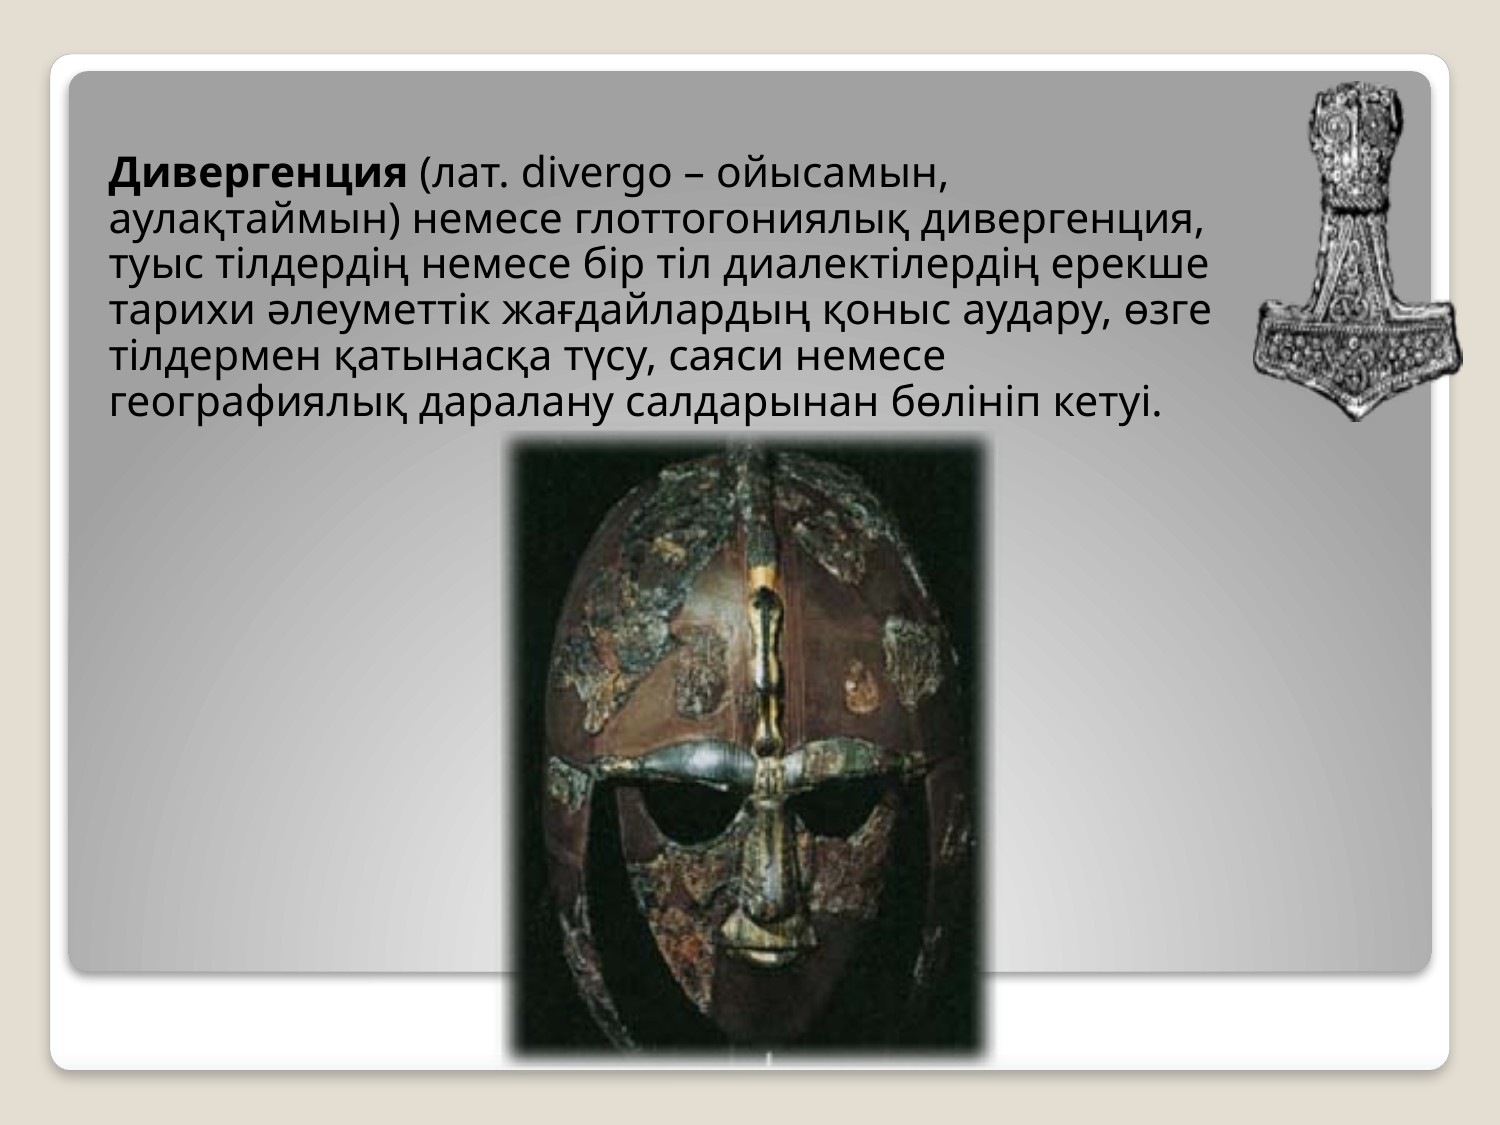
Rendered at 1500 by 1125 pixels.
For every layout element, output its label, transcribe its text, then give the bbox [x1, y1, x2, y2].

text_box Дивергенция (лат. divergo – ойысамын, аулақтаймын) немесе глоттогониялық дивергенция, туыс тілдердің немесе бір тіл диалектілердің ерекше тарихи әлеуметтік жағдайлардың қоныс аудару, өзге тілдермен қатынасқа түсу, саяси немесе географиялық даралану салдарынан бөлініп кетуі. [93, 105, 1231, 504]
picture [1253, 81, 1463, 423]
picture [491, 421, 1003, 1076]
